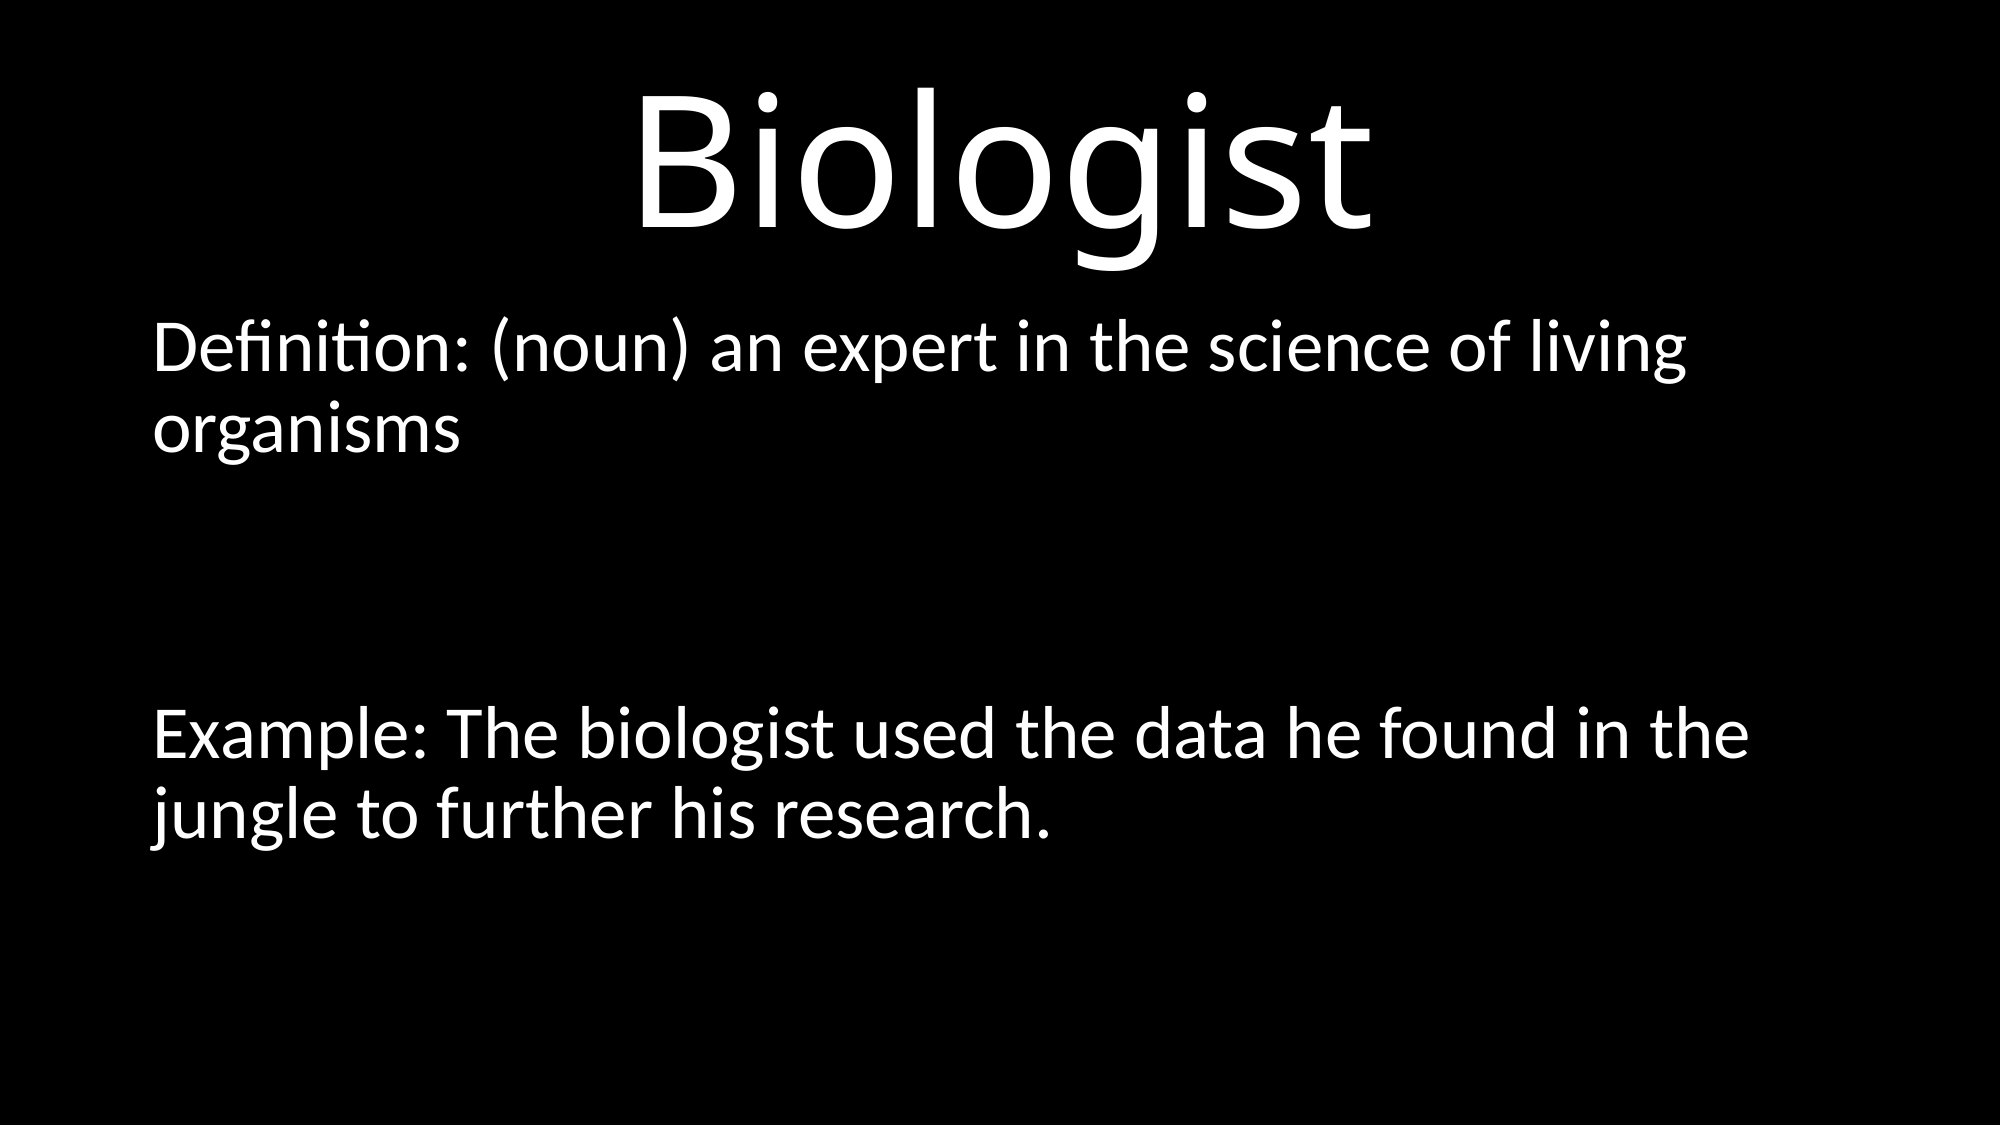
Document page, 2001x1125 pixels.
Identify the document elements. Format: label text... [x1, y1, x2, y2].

list Definition: (noun) an expert in the science of living organisms Example: The biologist used the data he found in the jungle to further his research. [137, 299, 1863, 1014]
title Biologist [137, 59, 1863, 278]
